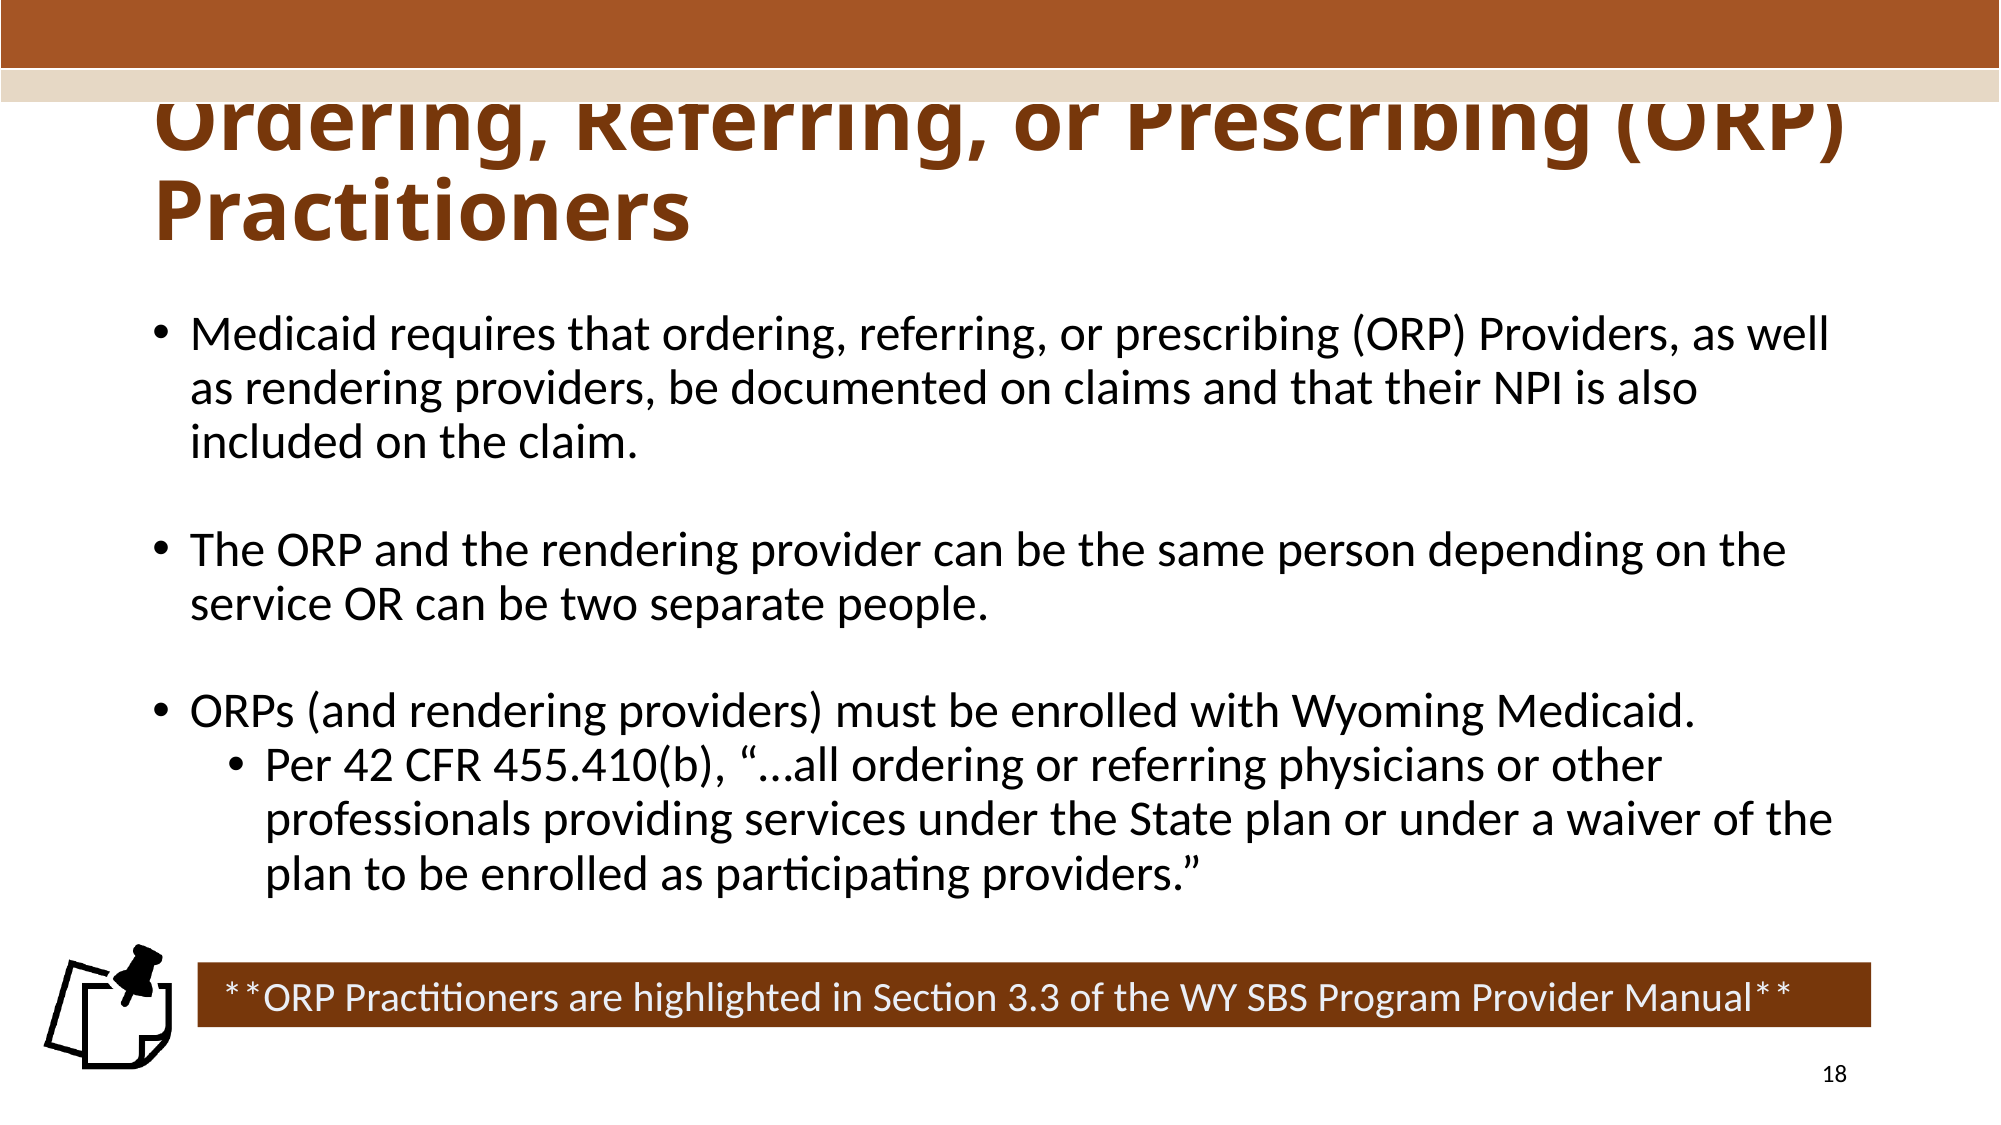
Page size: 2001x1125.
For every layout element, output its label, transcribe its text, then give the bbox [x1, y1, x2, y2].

title Ordering, Referring, or Prescribing (ORP) Practitioners [137, 104, 1932, 278]
slide_number 18 [1412, 1042, 1863, 1103]
picture [33, 932, 184, 1083]
list Medicaid requires that ordering, referring, or prescribing (ORP) Providers, as well as rendering providers, be documented on claims and that their NPI is also included on the claim. The ORP and the rendering provider can be the same person depending on the service OR can be two separate people. ORPs (and rendering providers) must be enrolled with Wyoming Medicaid. Per 42 CFR 455.410(b), “…all ordering or referring physicians or other professionals providing services under the State plan or under a waiver of the plan to be enrolled as participating providers.” [137, 299, 1863, 1014]
text_box **ORP Practitioners are highlighted in Section 3.3 of the WY SBS Program Provider Manual** [197, 962, 1872, 1028]
text_box [0, 0, 2000, 70]
text_box [0, 70, 2000, 104]
